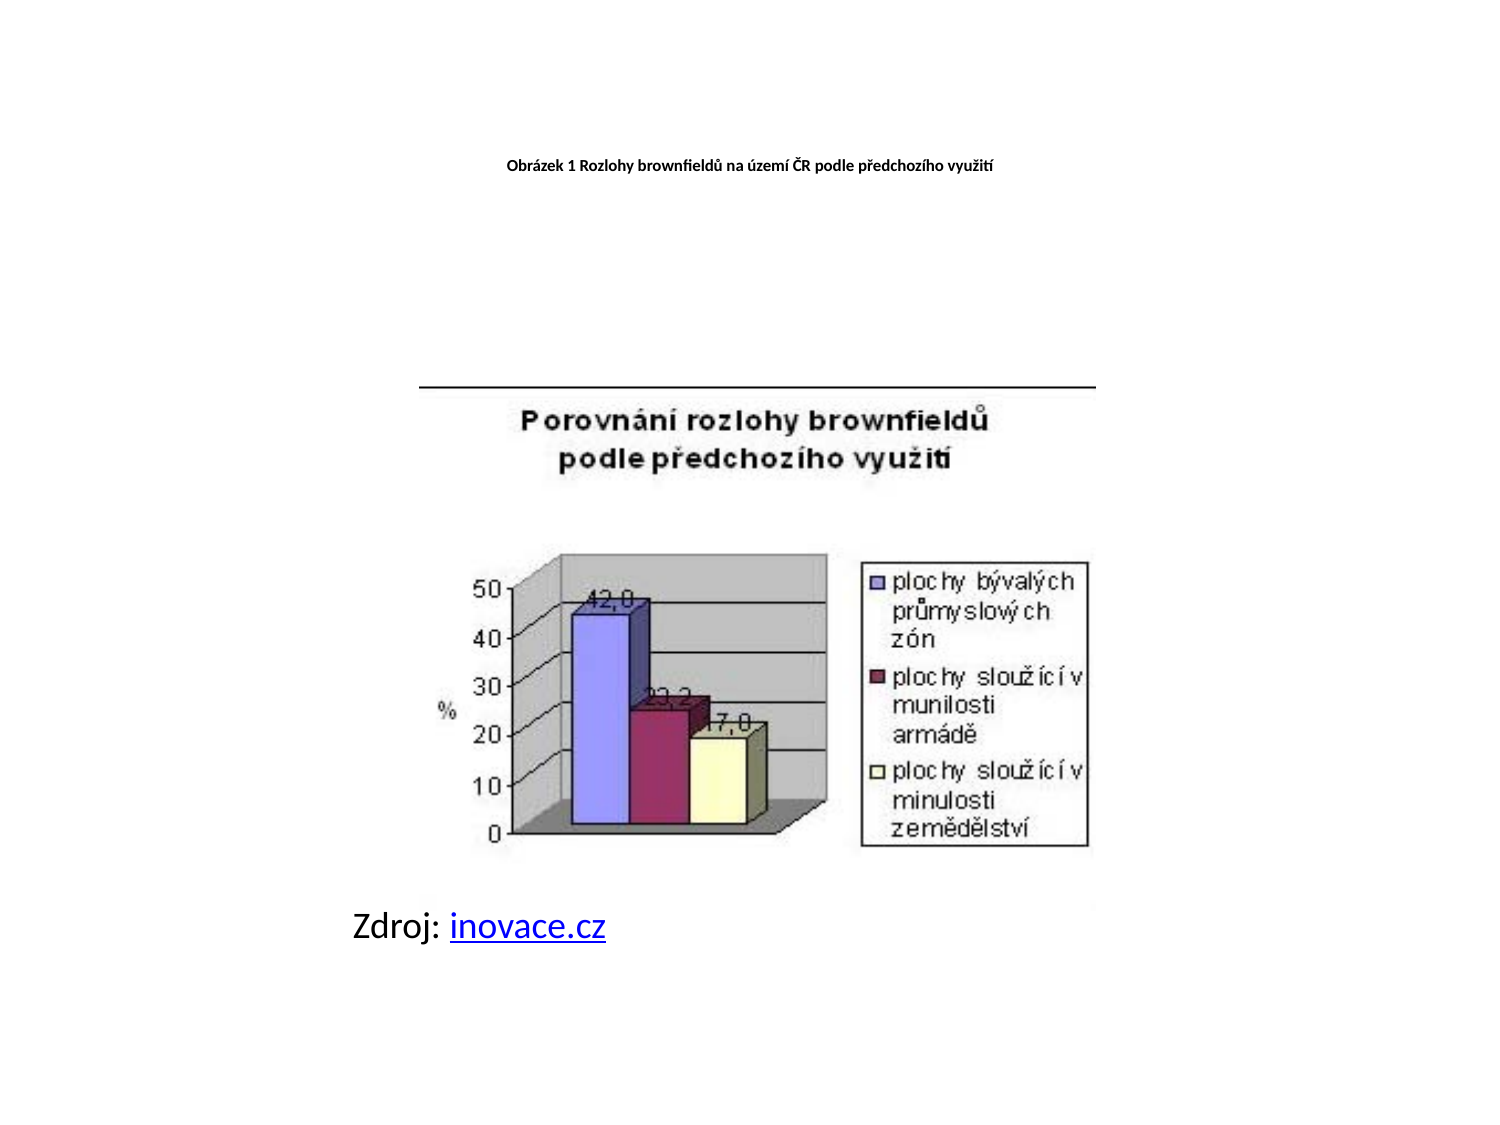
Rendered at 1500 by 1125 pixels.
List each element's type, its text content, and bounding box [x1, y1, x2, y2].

title Obrázek 1 Rozlohy brownfieldů na území ČR podle předchozího využití [75, 45, 1425, 233]
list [418, 385, 1096, 912]
text_box Zdroj: inovace.cz [338, 893, 622, 953]
